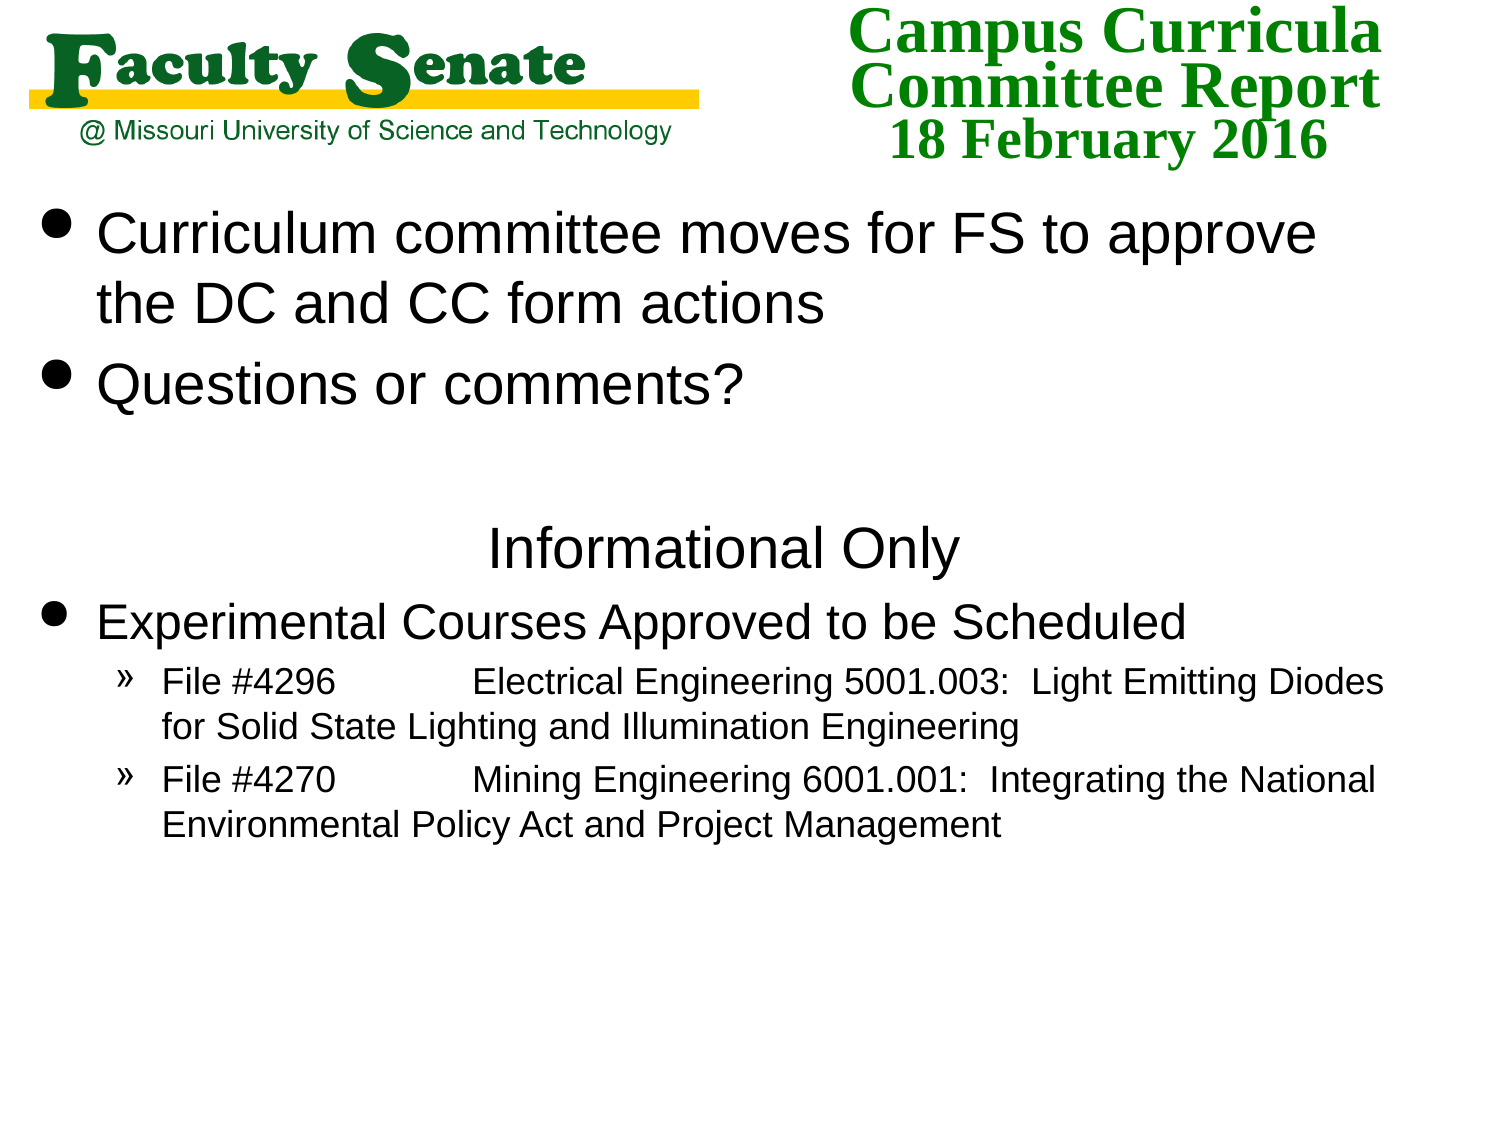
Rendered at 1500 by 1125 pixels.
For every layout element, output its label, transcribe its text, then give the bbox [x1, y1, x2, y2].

list Curriculum committee moves for FS to approve the DC and CC form actions Questions or comments? Informational Only Experimental Courses Approved to be Scheduled File #4296 Electrical Engineering 5001.003: Light Emitting Diodes for Solid State Lighting and Illumination Engineering File #4270 Mining Engineering 6001.001: Integrating the National Environmental Policy Act and Project Management [24, 186, 1426, 1051]
picture [28, 0, 728, 155]
